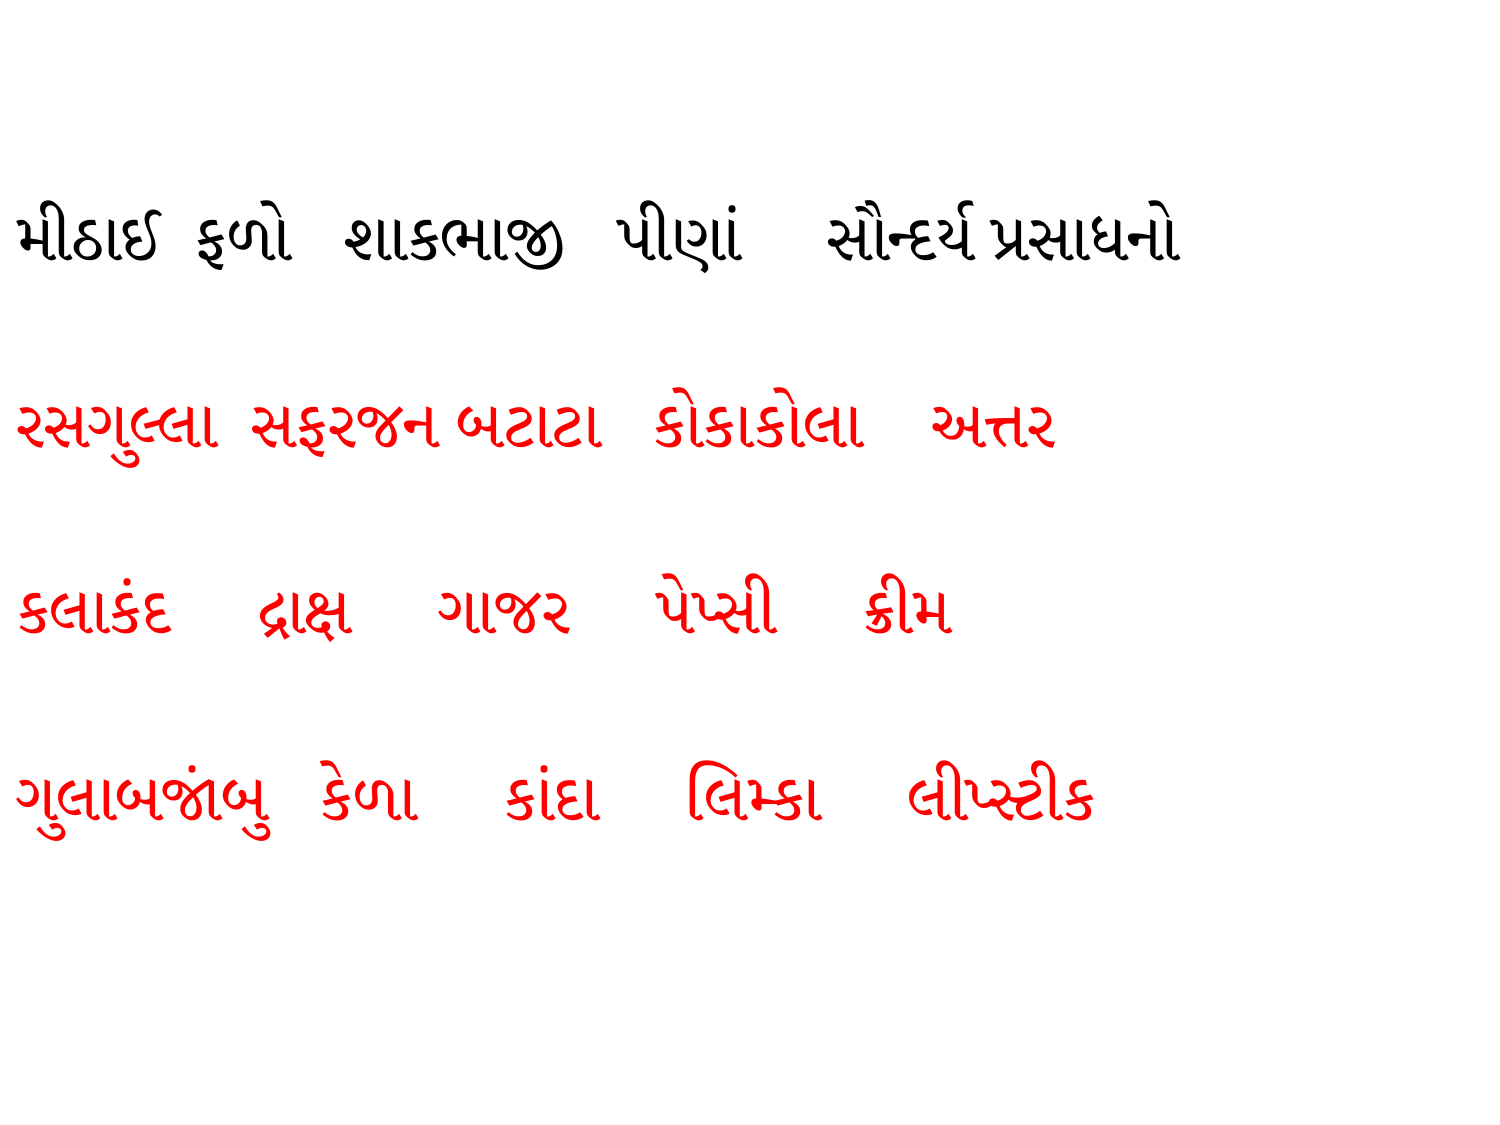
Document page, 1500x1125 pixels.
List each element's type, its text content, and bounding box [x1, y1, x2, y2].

list મીઠાઈ ફળો શાકભાજી પીણાં સૌન્દર્ય પ્રસાધનો રસગુલ્લા સફરજન બટાટા કોકાકોલા અત્તર કલાકંદ દ્રાક્ષ ગાજર પેપ્સી ક્રીમ ગુલાબજાંબુ કેળા કાંદા લિમ્કા લીપ્સ્ટીક [0, 0, 1500, 1125]
